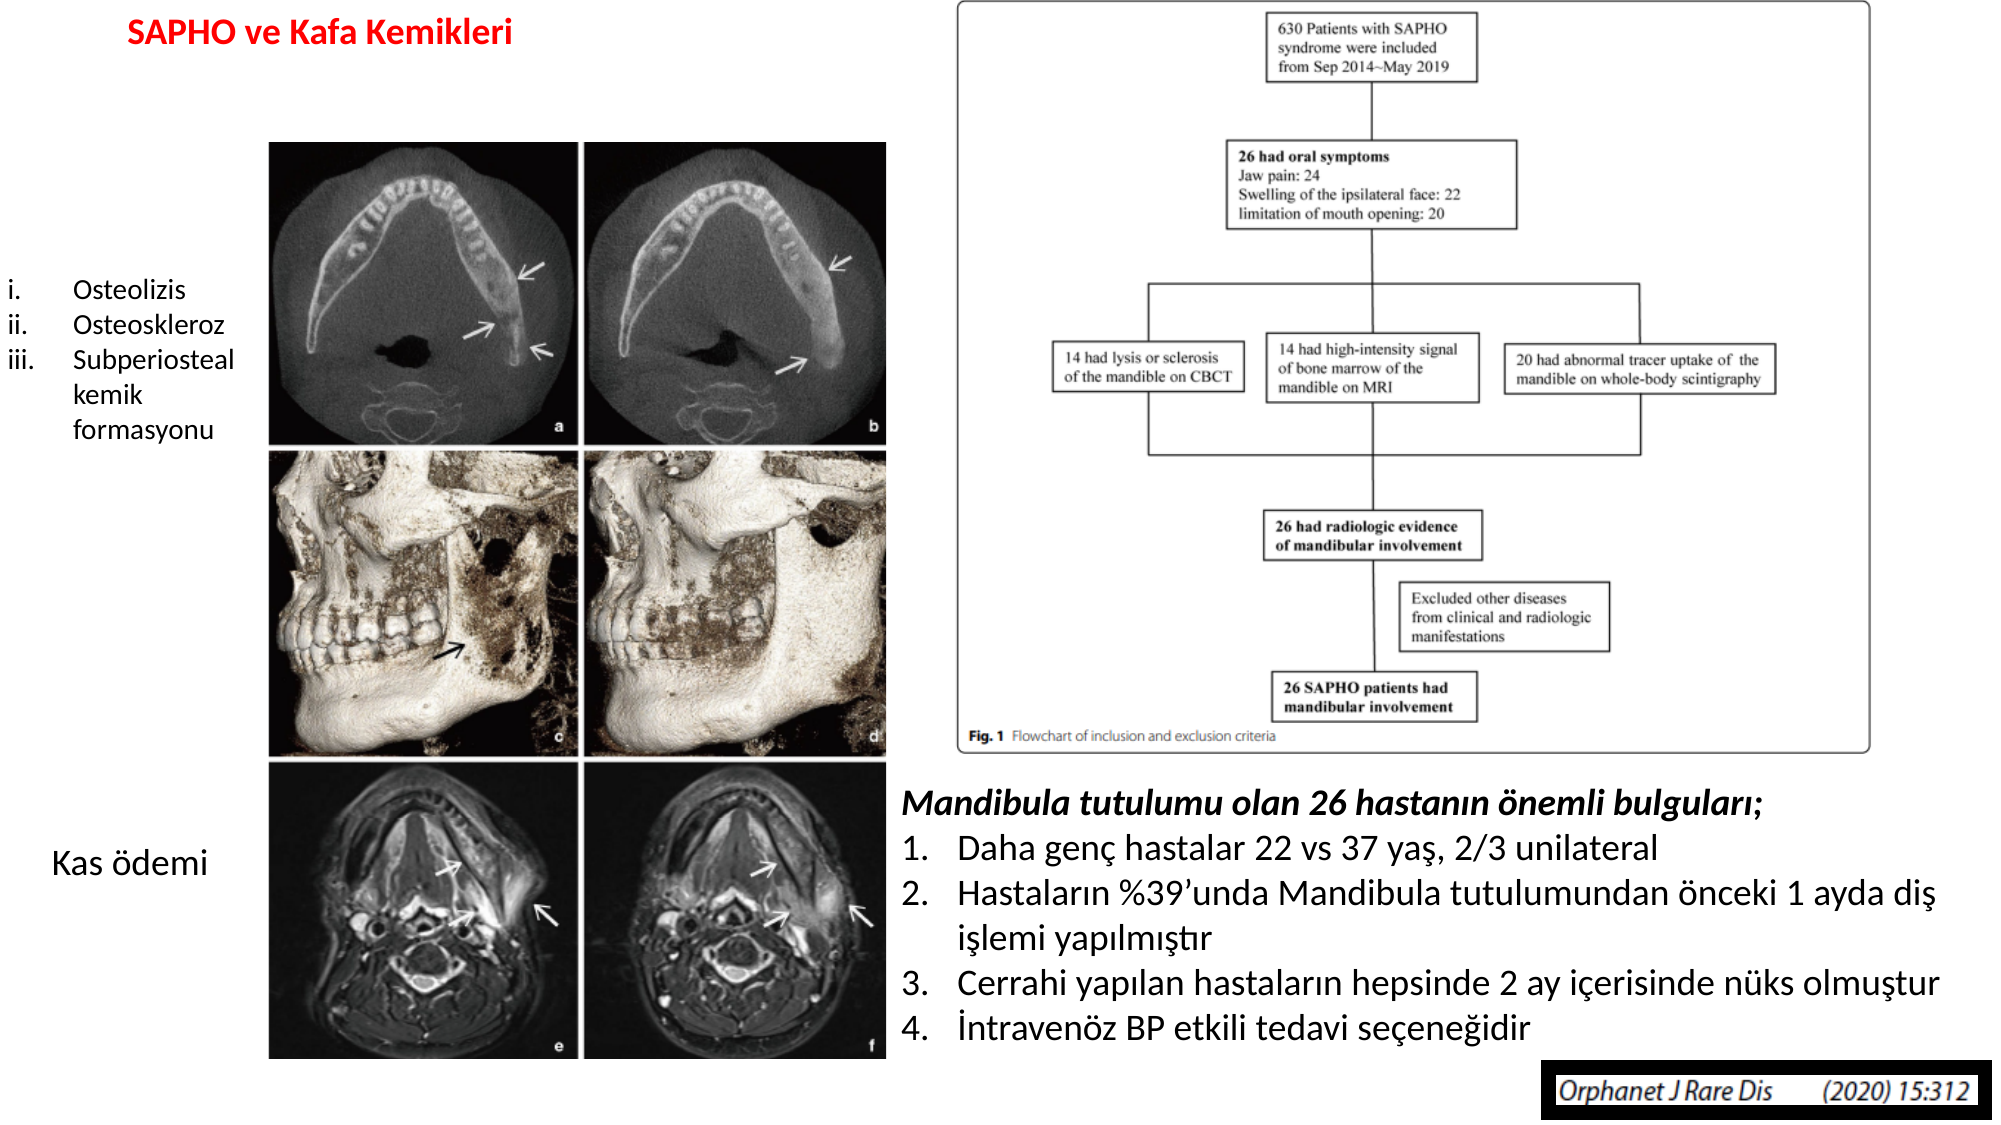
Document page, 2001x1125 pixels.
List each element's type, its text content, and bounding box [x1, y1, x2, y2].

picture [265, 142, 887, 1059]
text_box Mandibula tutulumu olan 26 hastanın önemli bulguları; Daha genç hastalar 22 vs 37 yaş, 2/3 unilateral Hastaların %39’unda Mandibula tutulumundan önceki 1 ayda diş işlemi yapılmıştır Cerrahi yapılan hastaların hepsinde 2 ay içerisinde nüks olmuştur İntravenöz BP etkili tedavi seçeneğidir [887, 770, 1978, 1056]
text_box Kas ödemi [37, 830, 224, 891]
picture [1555, 1074, 1978, 1106]
text_box SAPHO ve Kafa Kemikleri [112, 0, 529, 60]
picture [955, 0, 1872, 755]
text_box Osteolizis Osteoskleroz Subperiosteal kemik formasyonu [0, 263, 265, 488]
